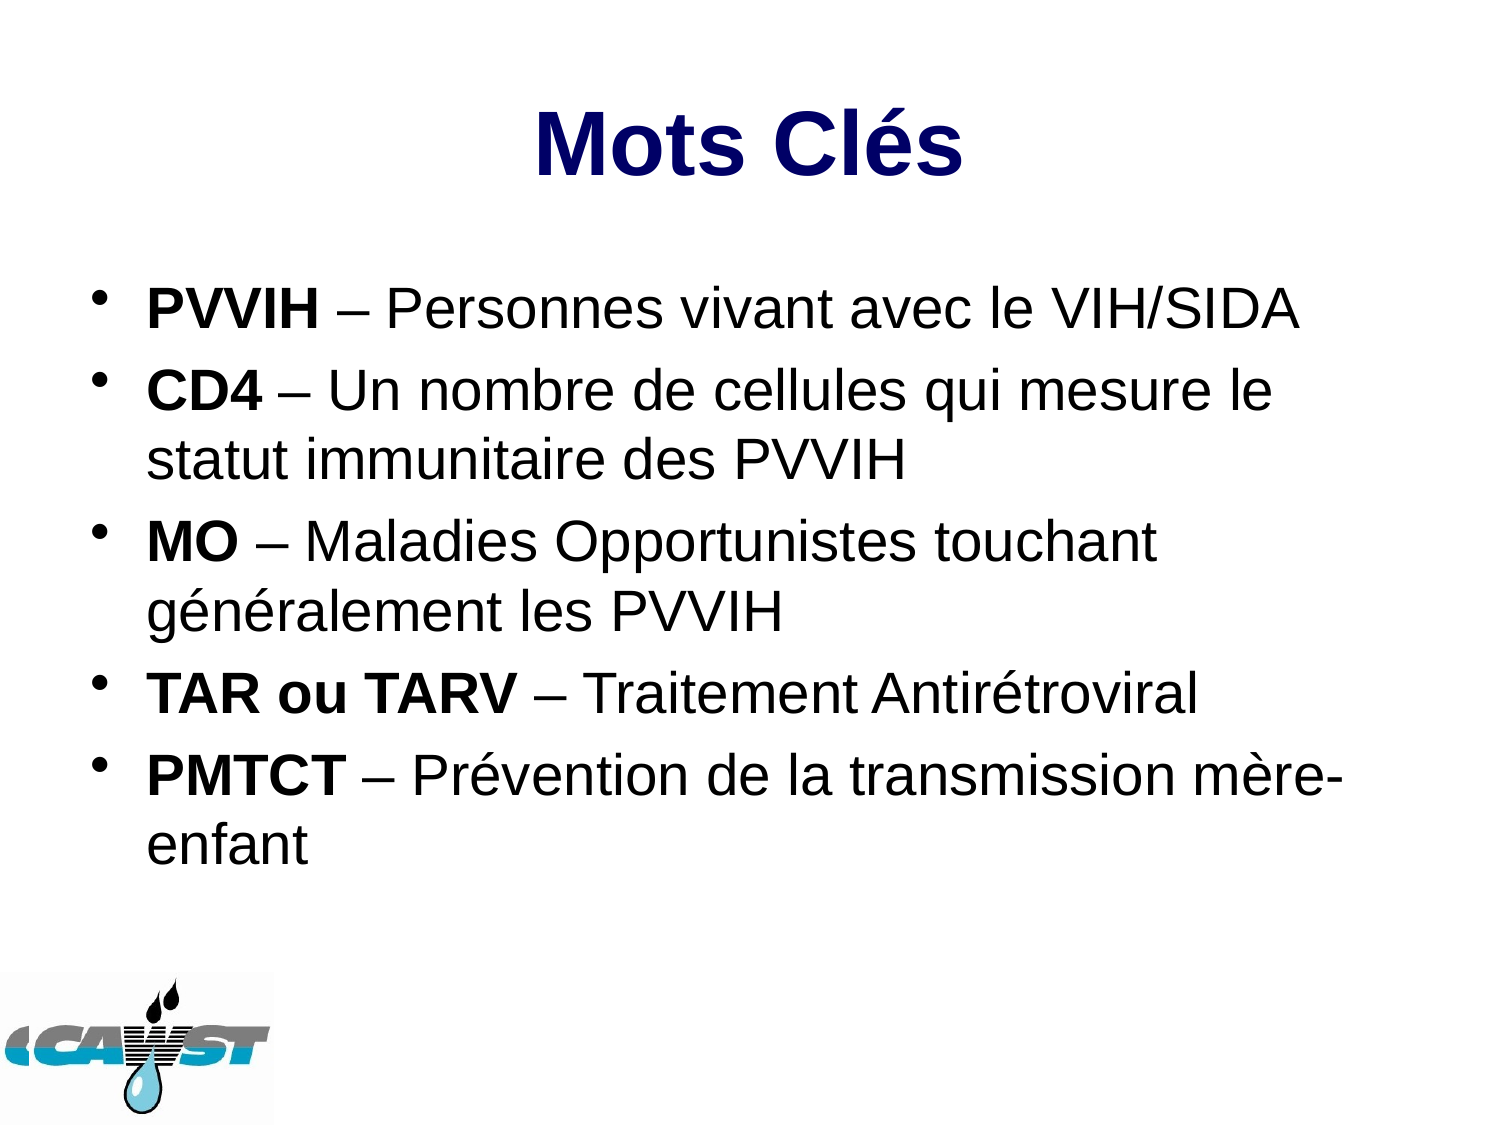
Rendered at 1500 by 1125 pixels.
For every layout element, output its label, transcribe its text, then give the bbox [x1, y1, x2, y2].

picture [0, 972, 274, 1125]
list PVVIH – Personnes vivant avec le VIH/SIDA CD4 – Un nombre de cellules qui mesure le statut immunitaire des PVVIH MO – Maladies Opportunistes touchant généralement les PVVIH TAR ou TARV – Traitement Antirétroviral PMTCT – Prévention de la transmission mère-enfant [75, 262, 1425, 1005]
title Mots Clés [75, 45, 1425, 233]
